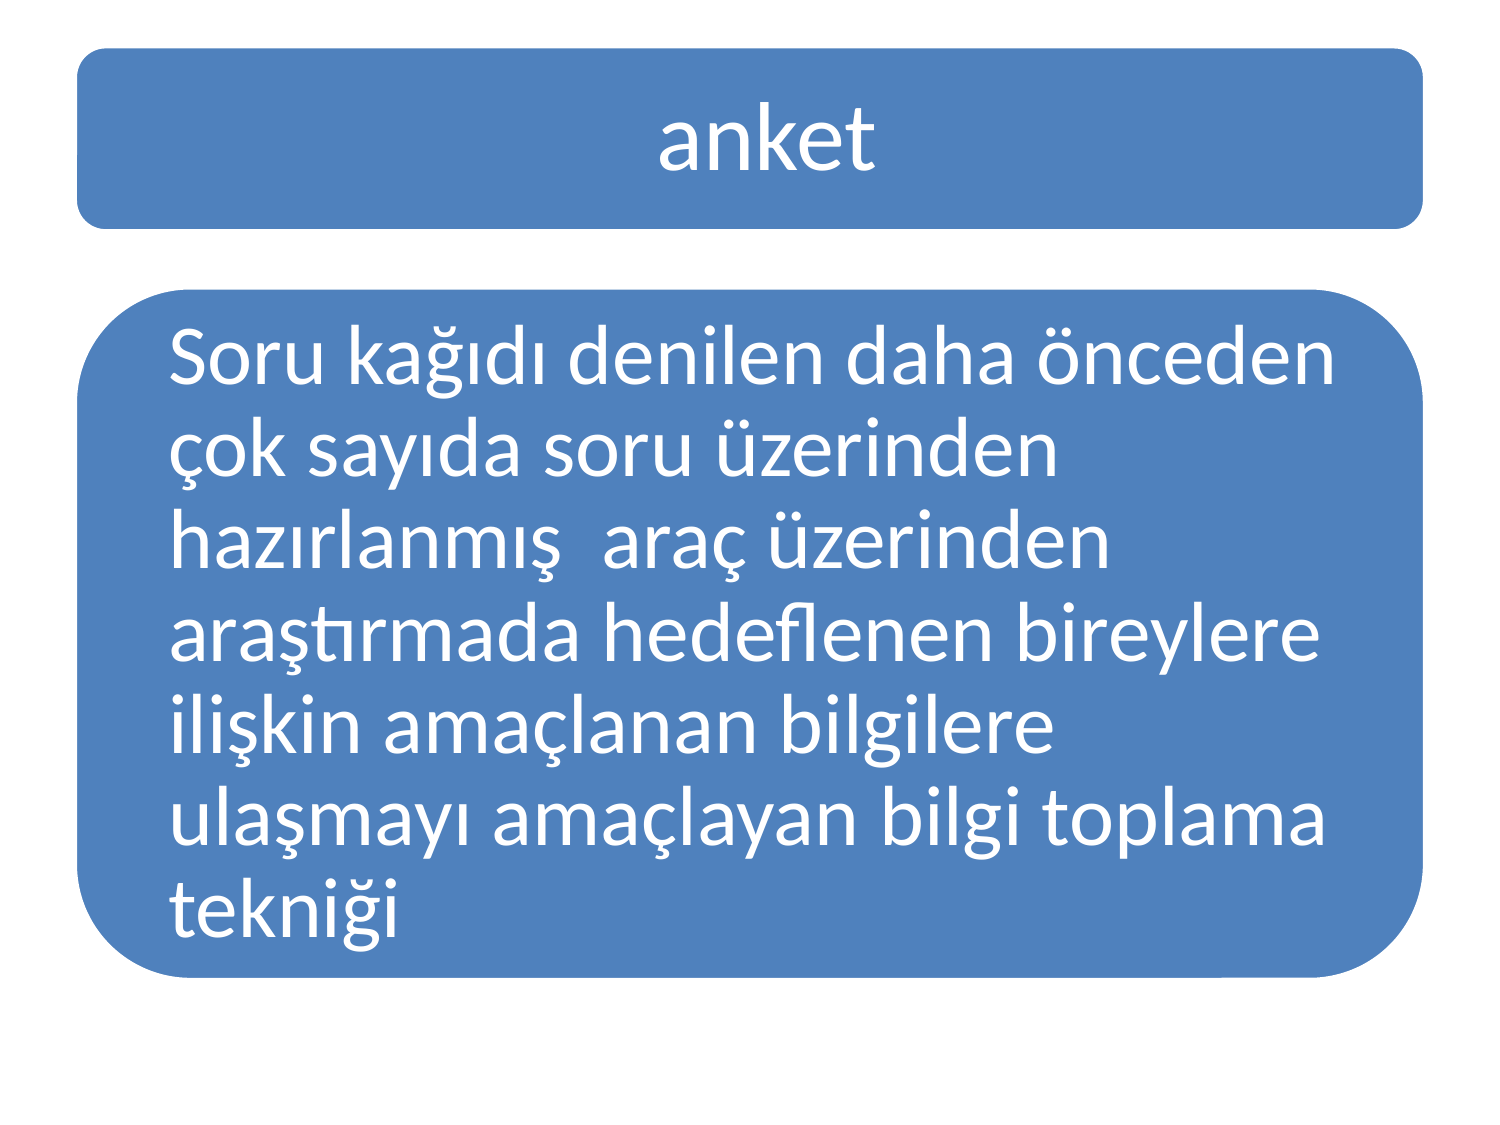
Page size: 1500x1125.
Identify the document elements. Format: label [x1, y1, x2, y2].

list [74, 262, 1426, 1006]
text_box [74, 44, 1426, 233]
